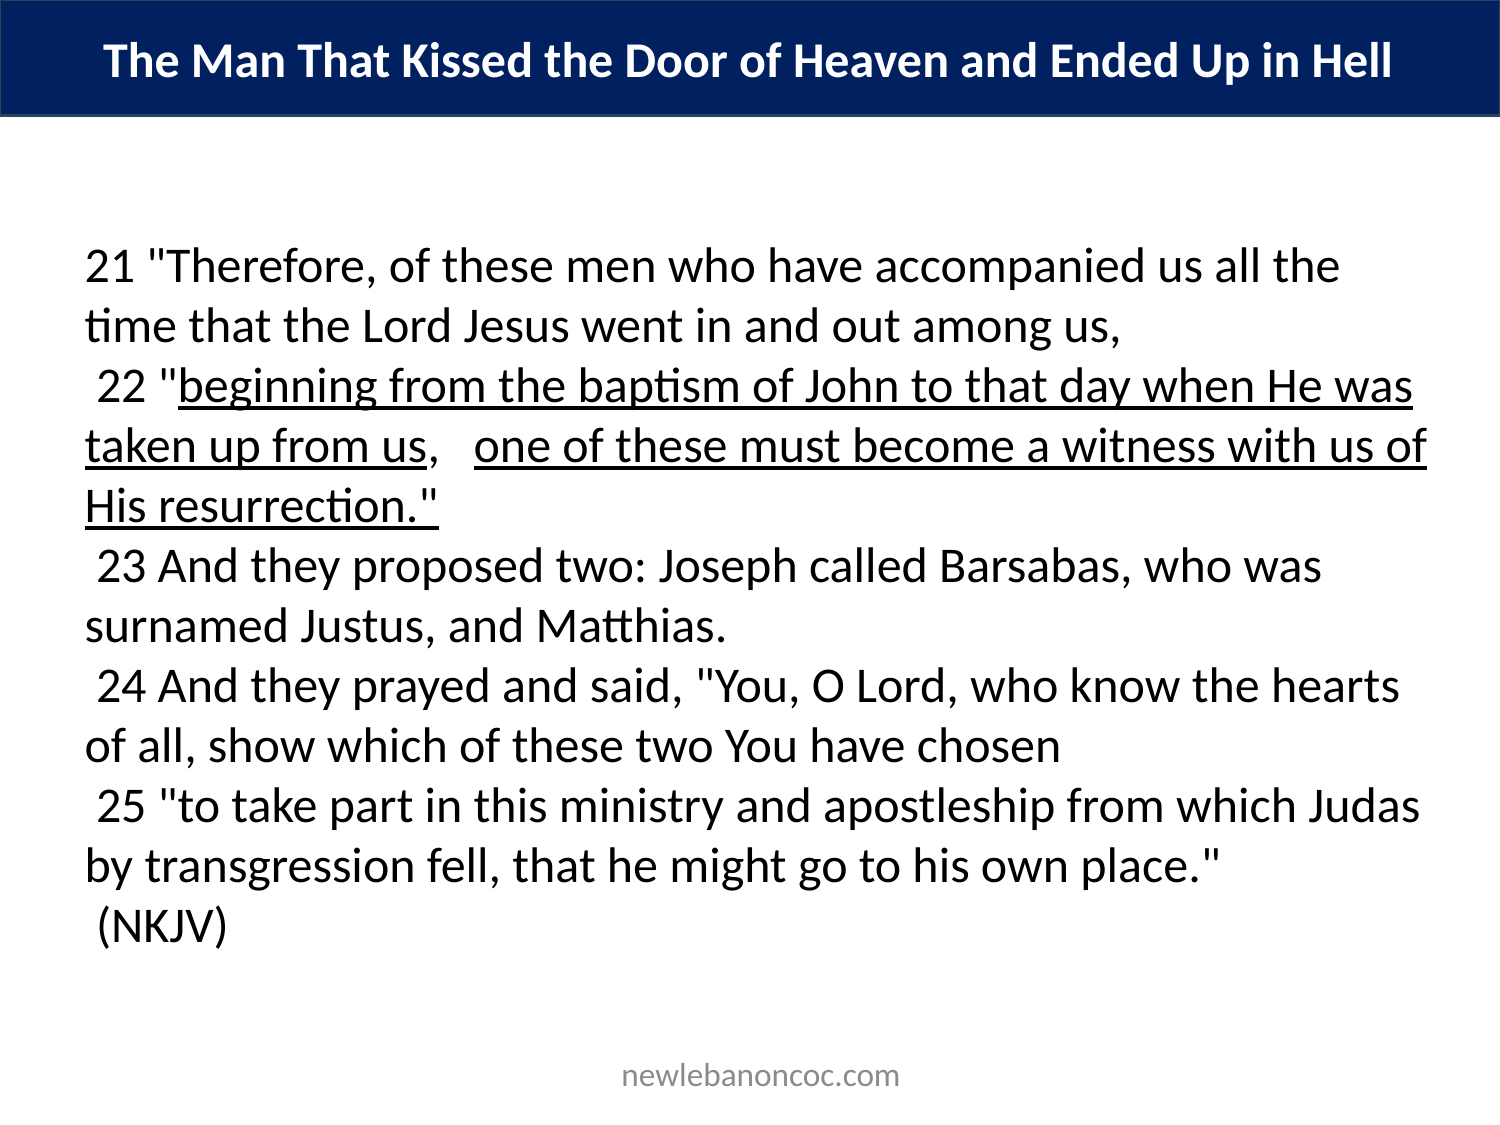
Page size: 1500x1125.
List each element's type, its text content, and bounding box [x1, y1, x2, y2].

footer newlebanoncoc.com [496, 1042, 1004, 1103]
text_box [0, 0, 1500, 117]
text_box The Man That Kissed the Door of Heaven and Ended Up in Hell [0, 20, 1499, 95]
text_box 21 "Therefore, of these men who have accompanied us all the time that the Lord Jesus went in and out among us, 22 "beginning from the baptism of John to that day when He was taken up from us, one of these must become a witness with us of His resurrection." 23 And they proposed two: Joseph called Barsabas, who was surnamed Justus, and Matthias. 24 And they prayed and said, "You, O Lord, who know the hearts of all, show which of these two You have chosen 25 "to take part in this ministry and apostleship from which Judas by transgression fell, that he might go to his own place." (NKJV) [69, 225, 1444, 961]
